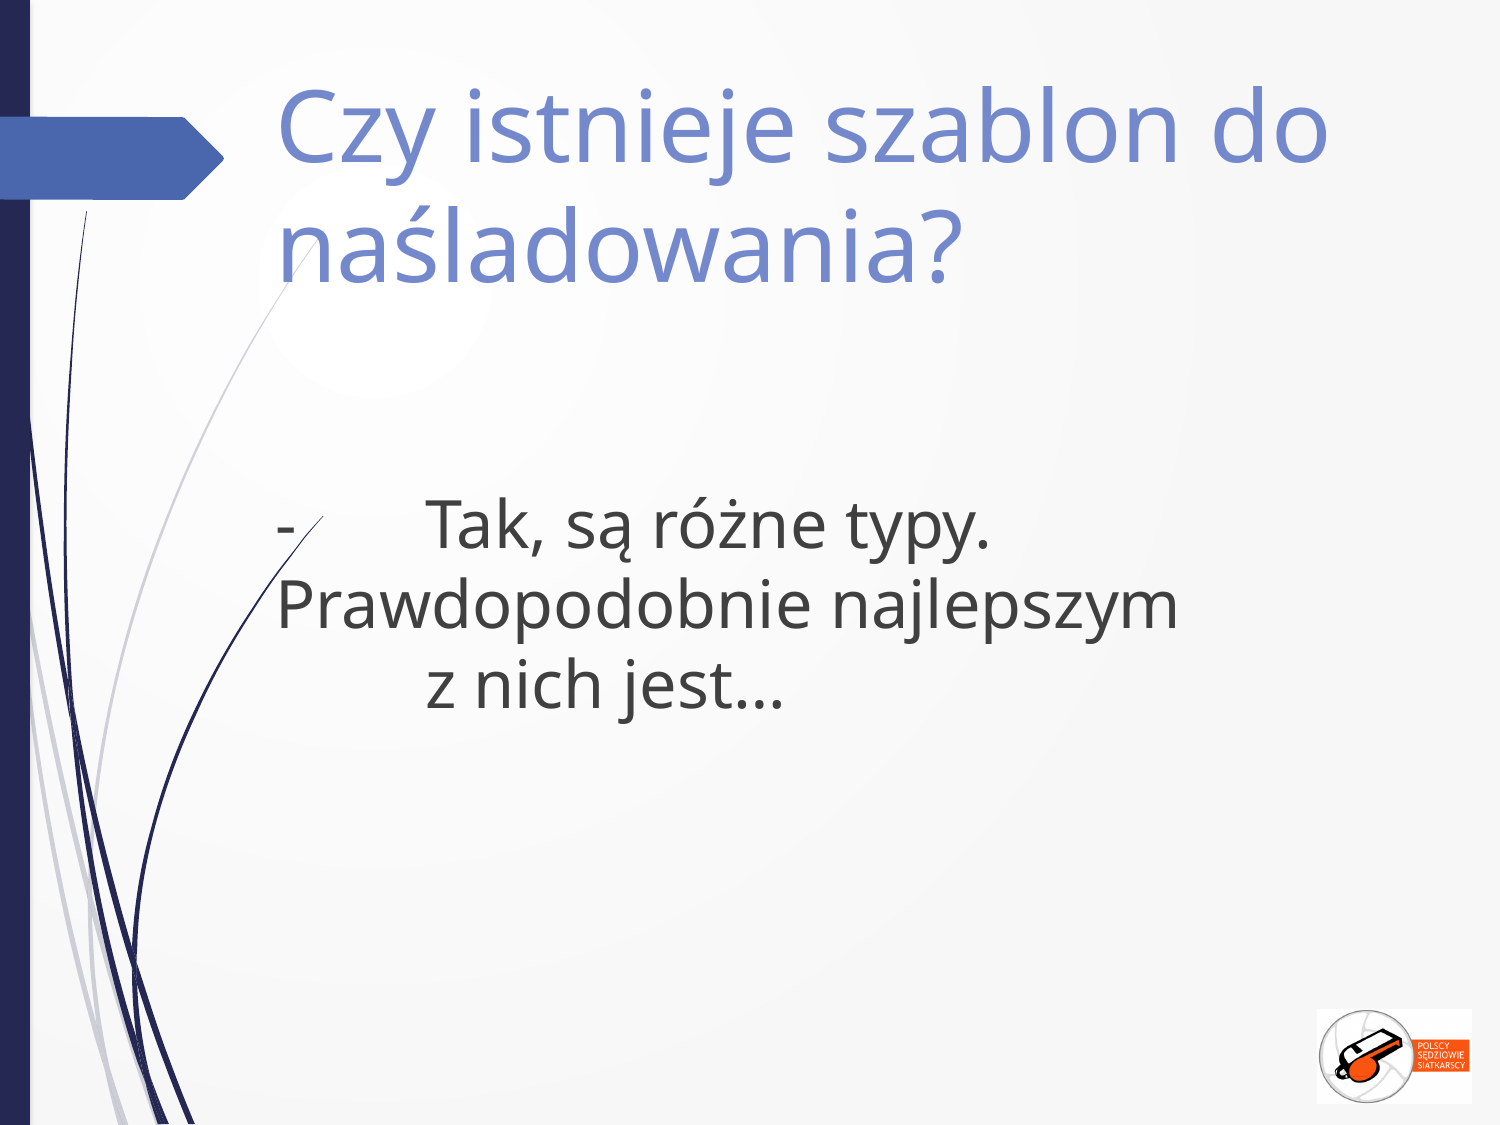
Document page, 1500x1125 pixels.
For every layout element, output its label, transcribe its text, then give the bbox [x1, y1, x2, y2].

picture [1317, 1008, 1472, 1104]
title Czy istnieje szablon do naśladowania? - Tak, są różne typy. Prawdopodobnie najlepszym z nich jest… [259, 54, 1500, 926]
